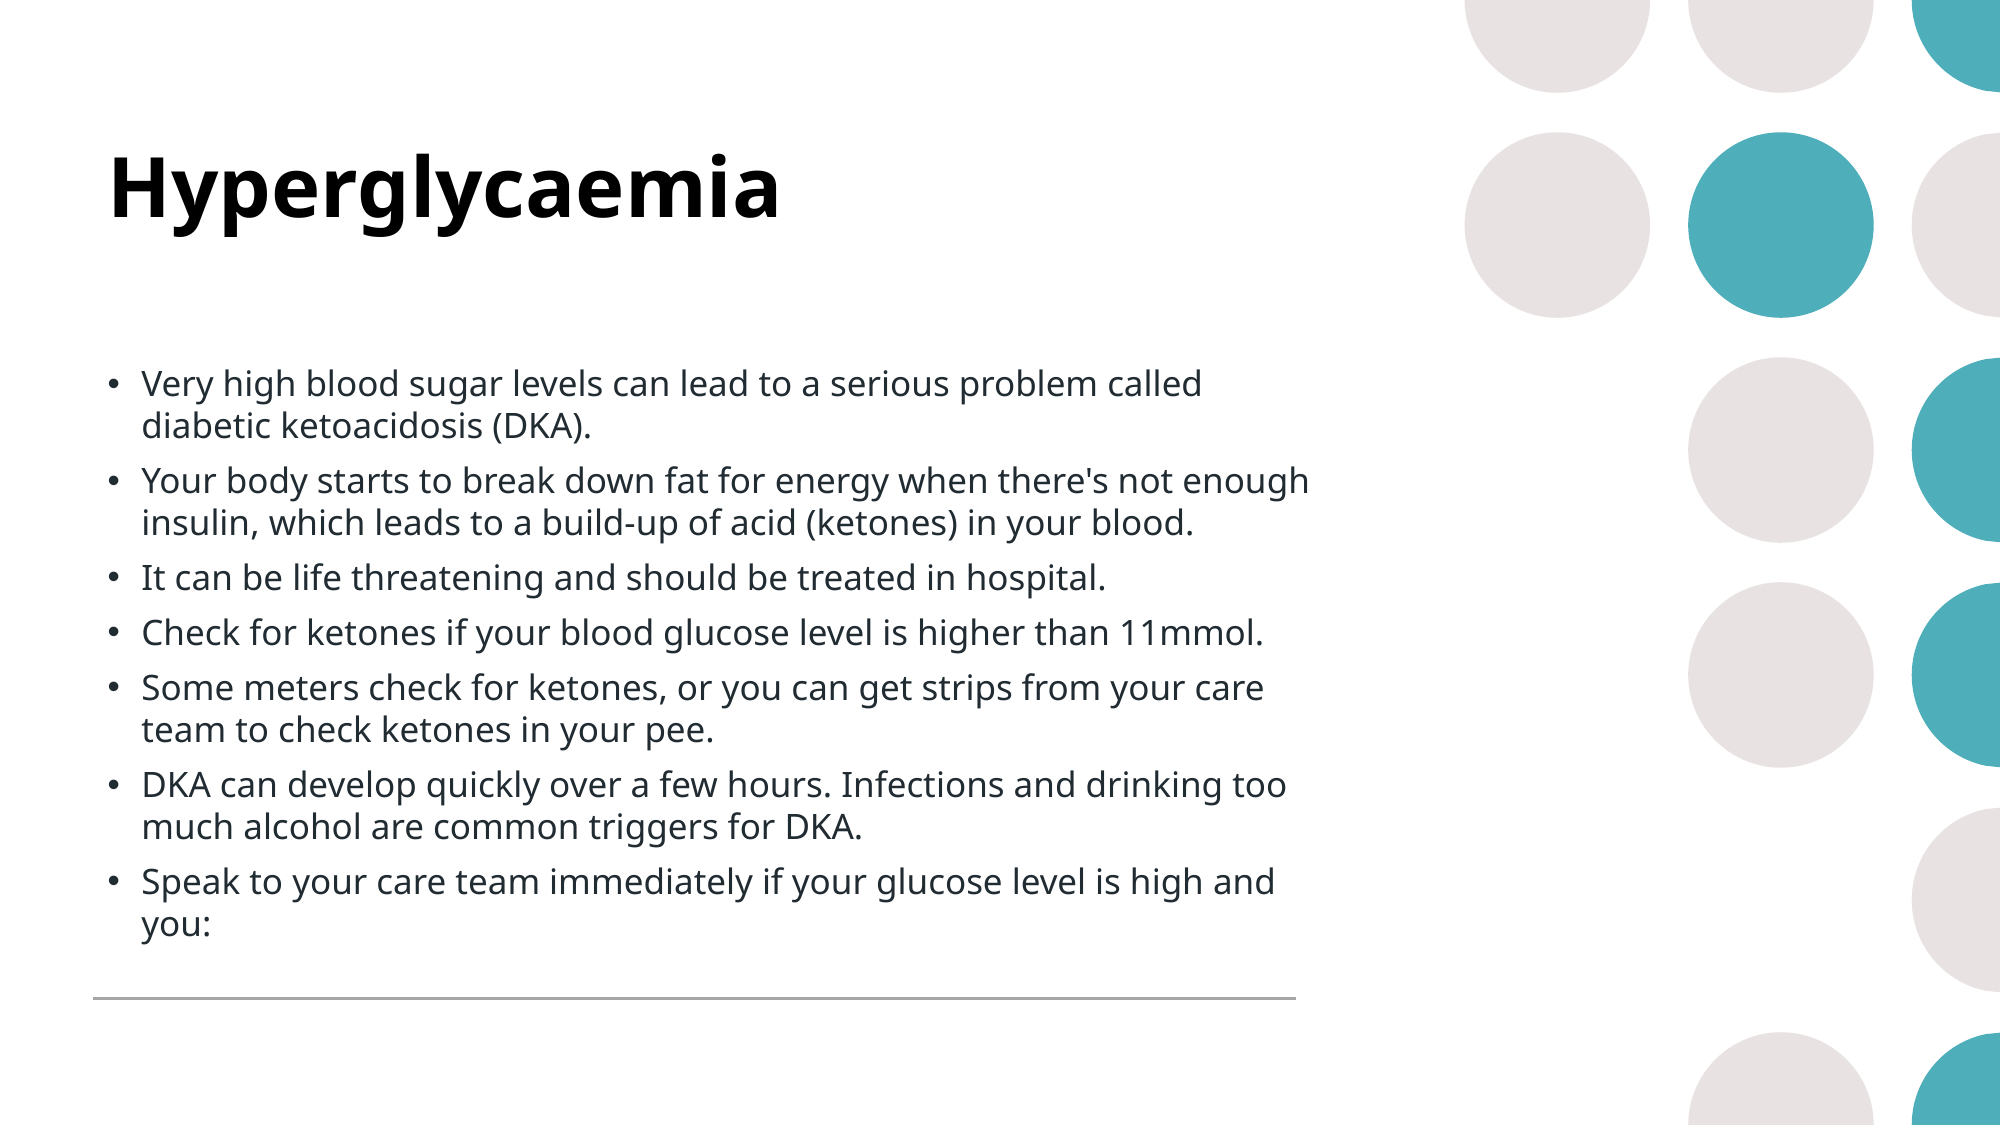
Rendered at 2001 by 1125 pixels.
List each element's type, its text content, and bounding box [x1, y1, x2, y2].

title Hyperglycaemia [92, 126, 1297, 335]
list Very high blood sugar levels can lead to a serious problem called diabetic ketoacidosis (DKA). Your body starts to break down fat for energy when there's not enough insulin, which leads to a build-up of acid (ketones) in your blood. It can be life threatening and should be treated in hospital. Check for ketones if your blood glucose level is higher than 11mmol. Some meters check for ketones, or you can get strips from your care team to check ketones in your pee. DKA can develop quickly over a few hours. Infections and drinking too much alcohol are common triggers for DKA. Speak to your care team immediately if your glucose level is high and you: [92, 354, 1341, 999]
